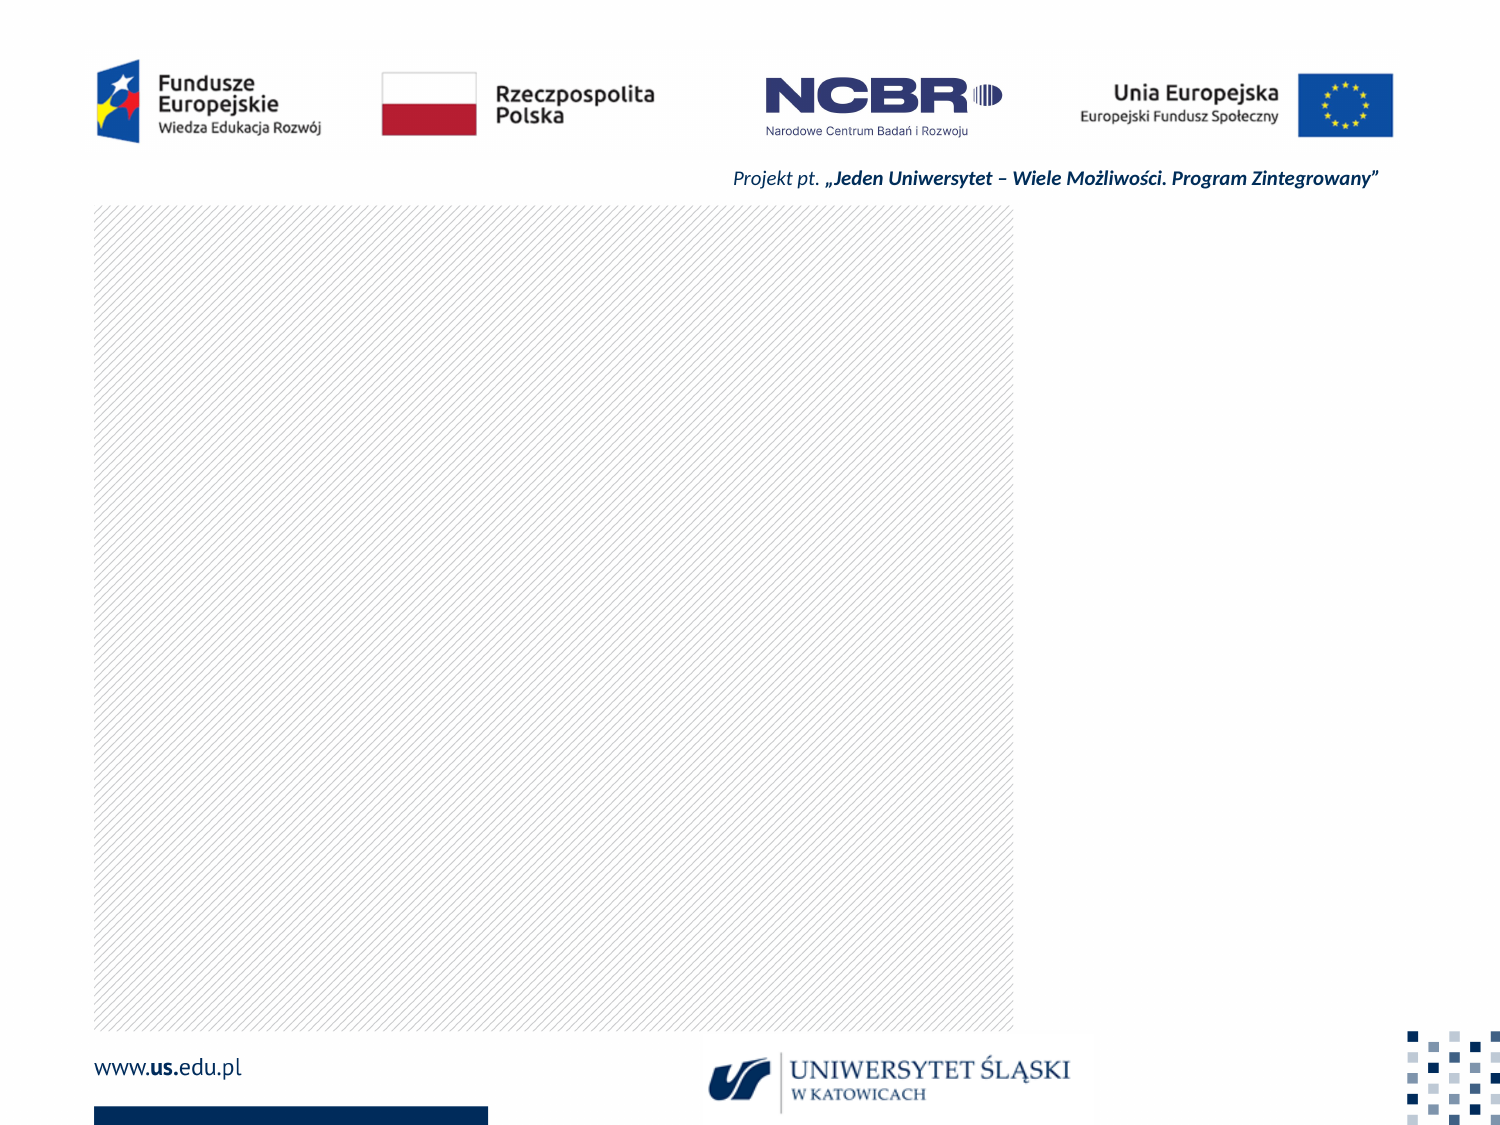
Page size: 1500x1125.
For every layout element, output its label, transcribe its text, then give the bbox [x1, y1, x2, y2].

picture [0, 0, 1500, 1125]
text_box Projekt pt. „Jeden Uniwersytet – Wiele Możliwości. Program Zintegrowany” [718, 157, 1409, 190]
